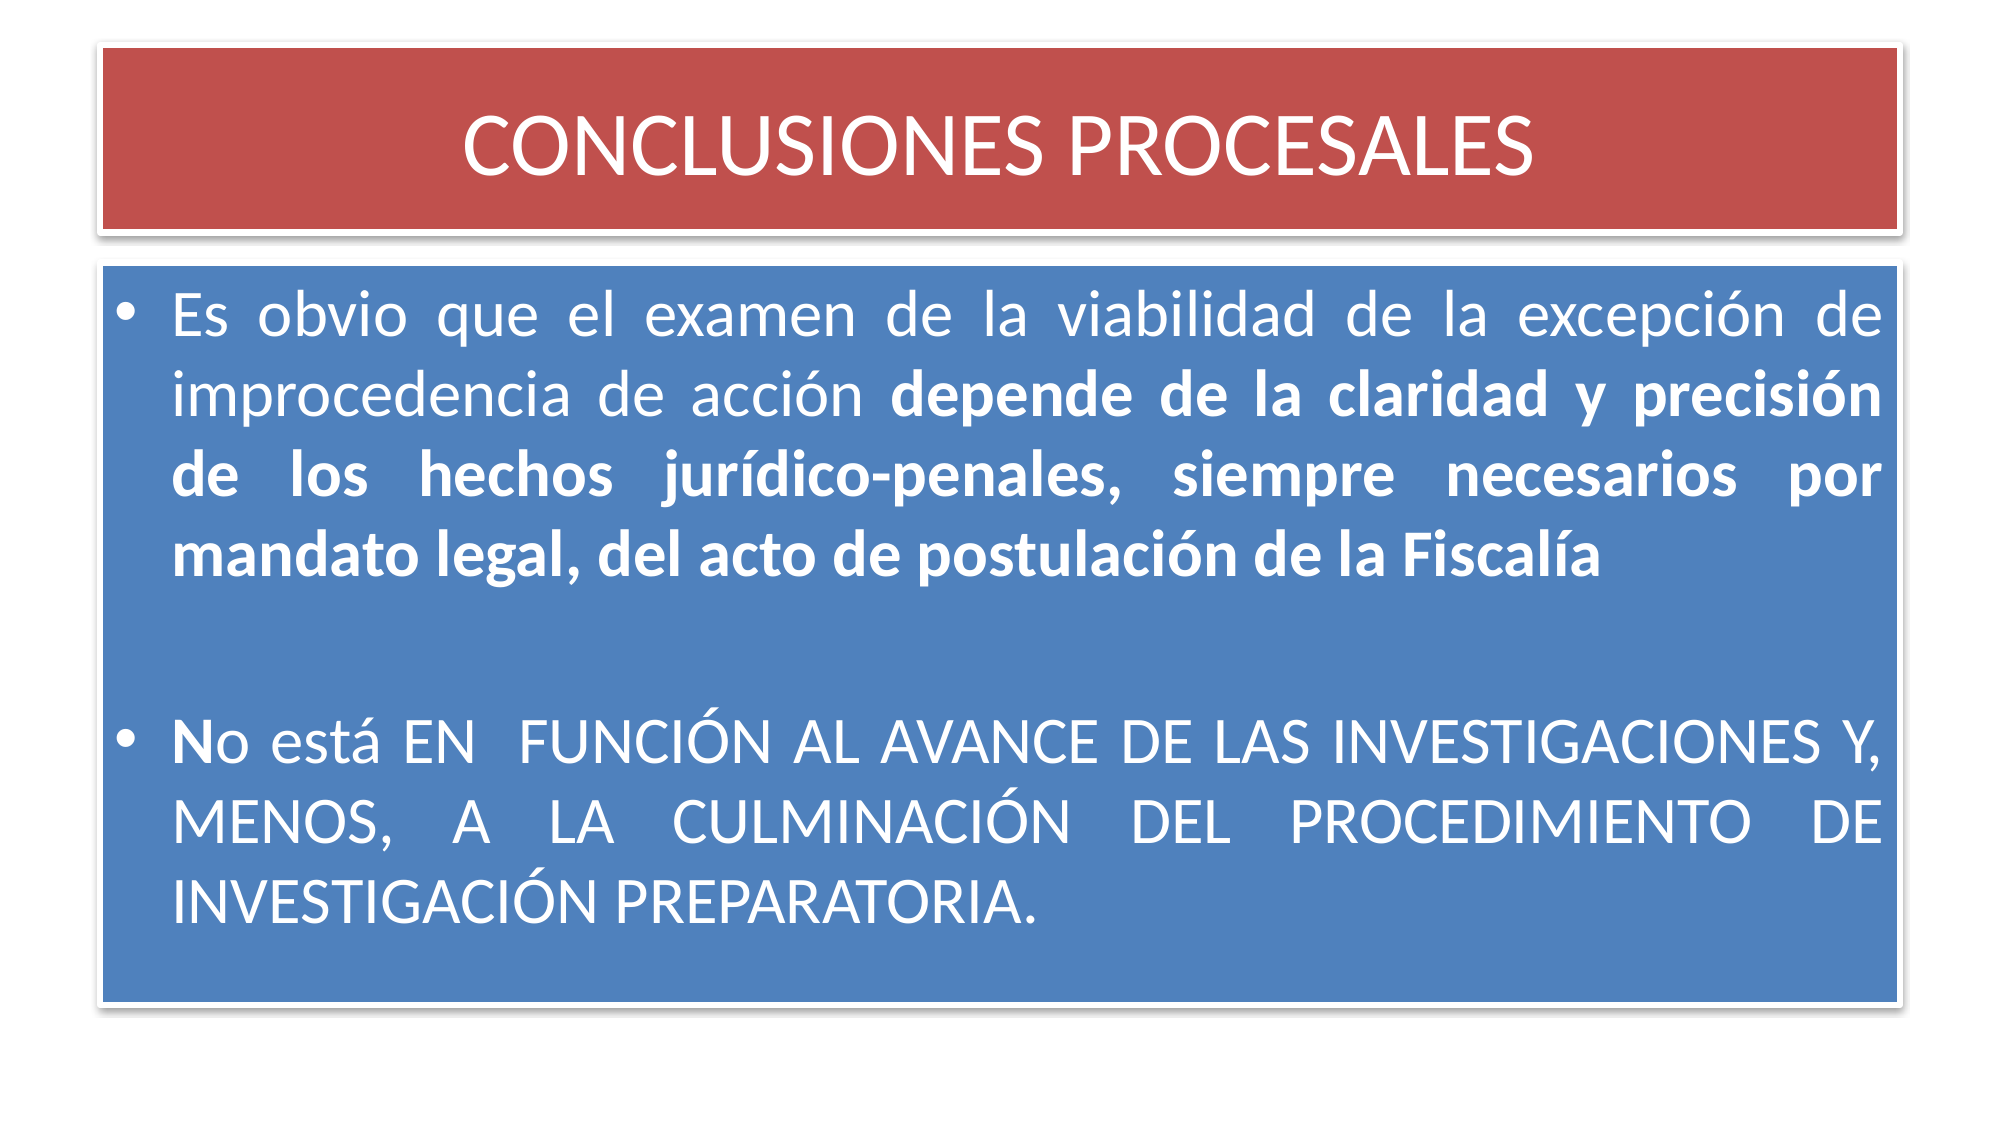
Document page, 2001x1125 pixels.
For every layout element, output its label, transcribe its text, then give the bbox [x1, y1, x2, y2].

list Es obvio que el examen de la viabilidad de la excepción de improcedencia de acción depende de la claridad y precisión de los hechos jurídico-penales, siempre necesarios por mandato legal, del acto de postulación de la Fiscalía No está EN FUNCIÓN AL AVANCE DE LAS INVESTIGACIONES Y, MENOS, A LA CULMINACIÓN DEL PROCEDIMIENTO DE INVESTIGACIÓN PREPARATORIA. [97, 259, 1903, 1008]
title CONCLUSIONES PROCESALES [97, 42, 1903, 236]
